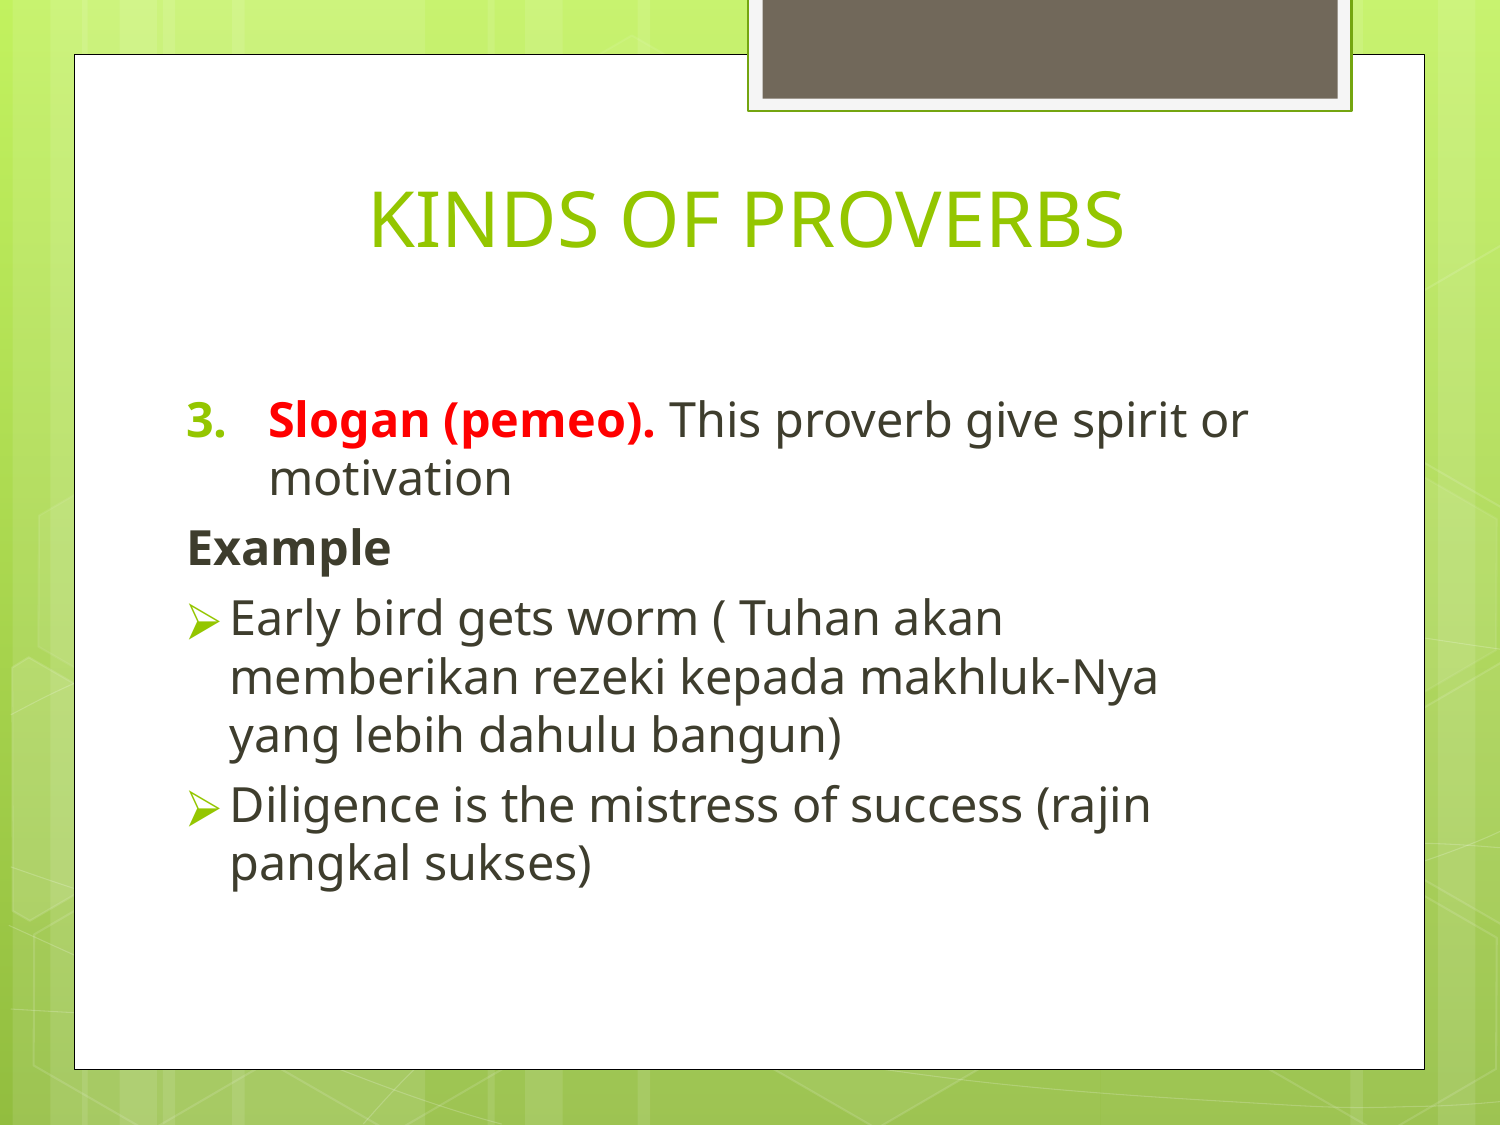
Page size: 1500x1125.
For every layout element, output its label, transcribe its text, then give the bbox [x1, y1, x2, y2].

title KINDS OF PROVERBS [171, 168, 1324, 357]
list Slogan (pemeo). This proverb give spirit or motivation Example Early bird gets worm ( Tuhan akan memberikan rezeki kepada makhluk-Nya yang lebih dahulu bangun) Diligence is the mistress of success (rajin pangkal sukses) [171, 381, 1283, 957]
